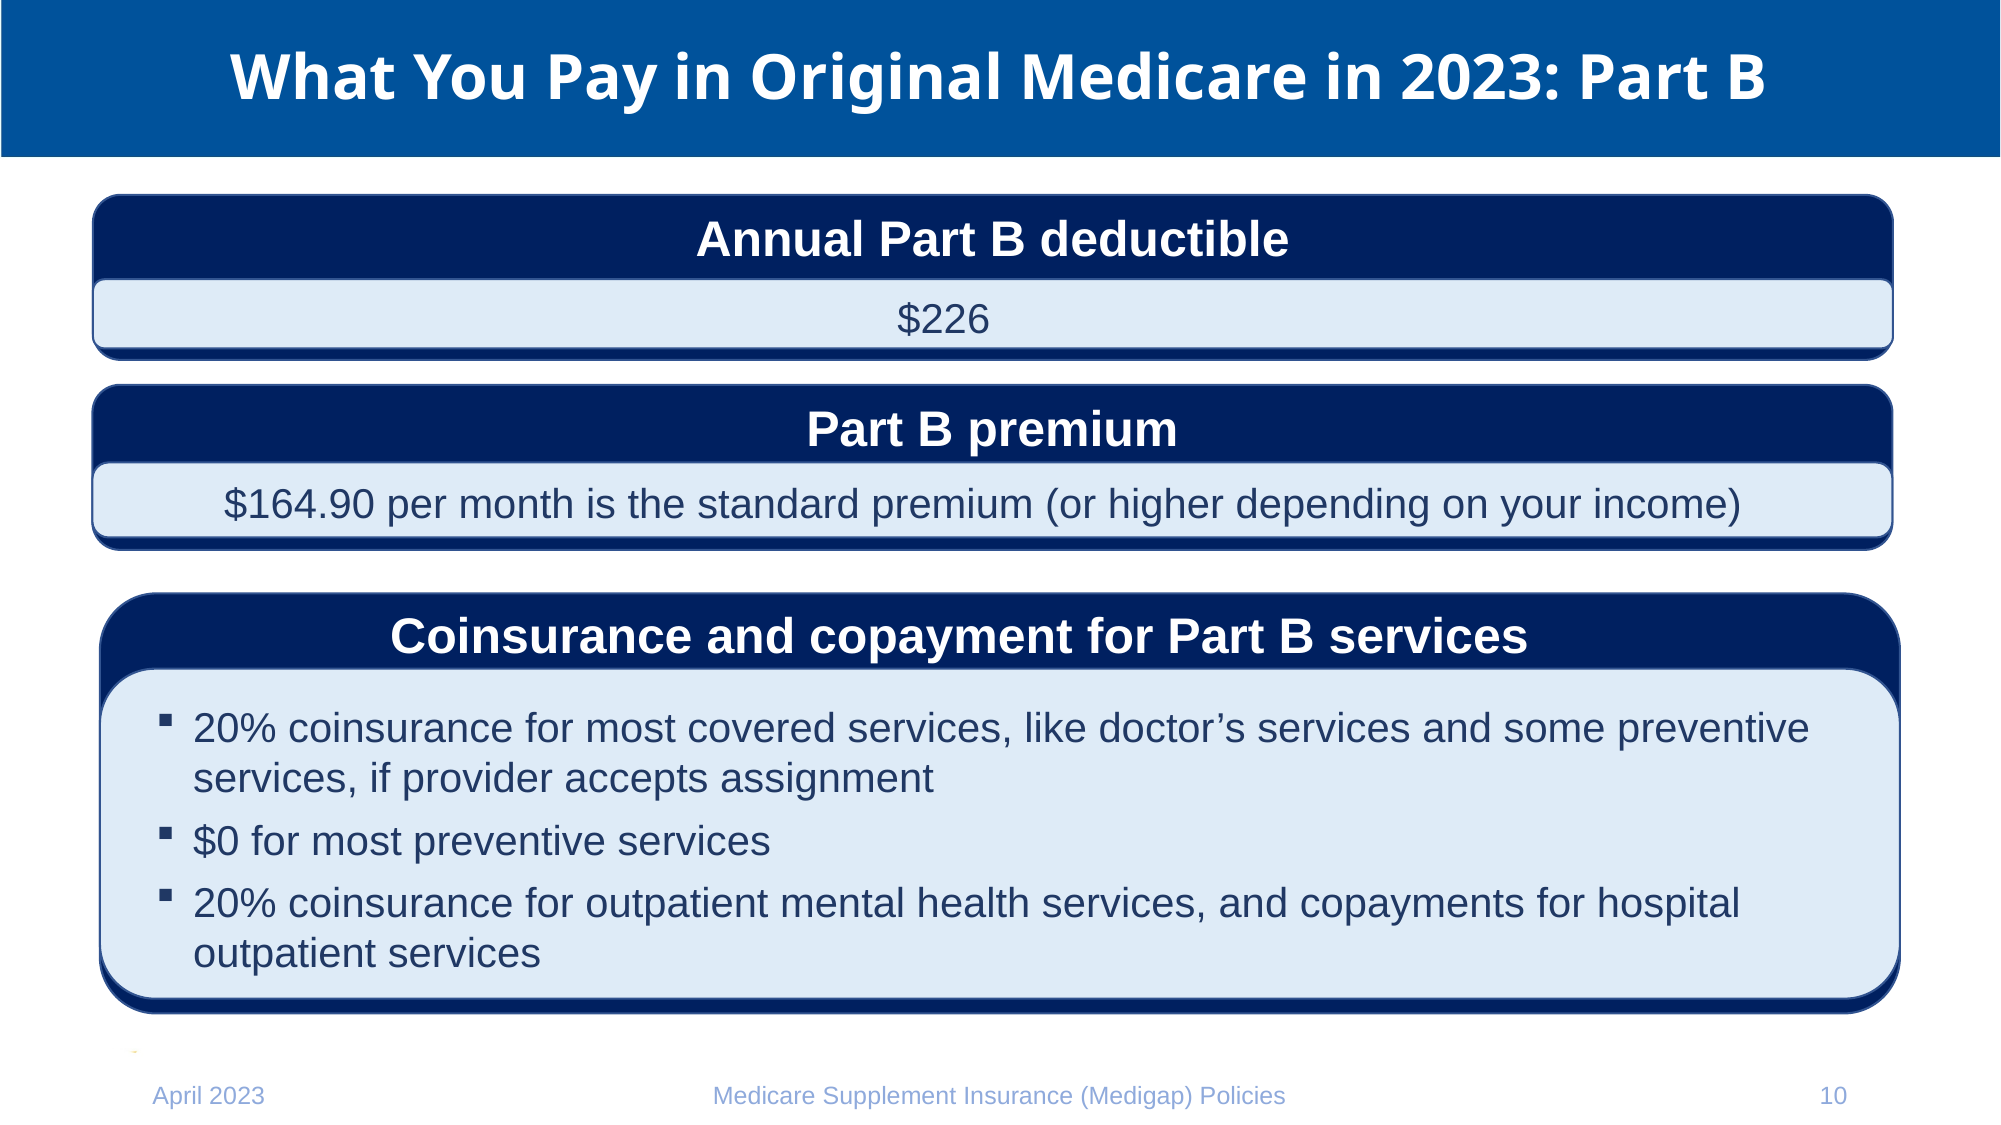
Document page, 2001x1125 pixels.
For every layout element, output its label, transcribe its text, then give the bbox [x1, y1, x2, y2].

text_box [104, 193, 1882, 199]
text_box [95, 346, 1891, 361]
text_box 20% coinsurance for most covered services, like doctor’s services and some preventive services, if provider accepts assignment $0 for most preventive services 20% coinsurance for outpatient mental health services, and copayments for hospital outpatient services [141, 693, 1859, 984]
text_box [91, 278, 1894, 350]
picture [0, 0, 2001, 1125]
text_box [1887, 407, 1894, 475]
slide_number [137, 1065, 588, 1125]
text_box $226 [549, 284, 1338, 350]
title What You Pay in Original Medicare in 2023: Part B [0, 2, 2000, 156]
text_box [105, 383, 1880, 388]
text_box [91, 525, 1894, 551]
footer Medicare Supplement Insurance (Medigap) Policies [662, 1065, 1338, 1125]
text_box [91, 406, 98, 474]
slide_number 10 [1412, 1065, 1863, 1125]
text_box [98, 948, 1901, 1015]
text_box [98, 667, 1901, 1000]
text_box Part B premium [92, 388, 1893, 464]
text_box [98, 592, 1901, 720]
text_box $164.90 per month is the standard premium (or higher depending on your income) [209, 469, 1863, 535]
text_box [91, 464, 1894, 539]
text_box [91, 215, 1894, 290]
text_box Coinsurance and copayment for Part B services [263, 595, 1656, 671]
text_box Annual Part B deductible [92, 199, 1893, 275]
